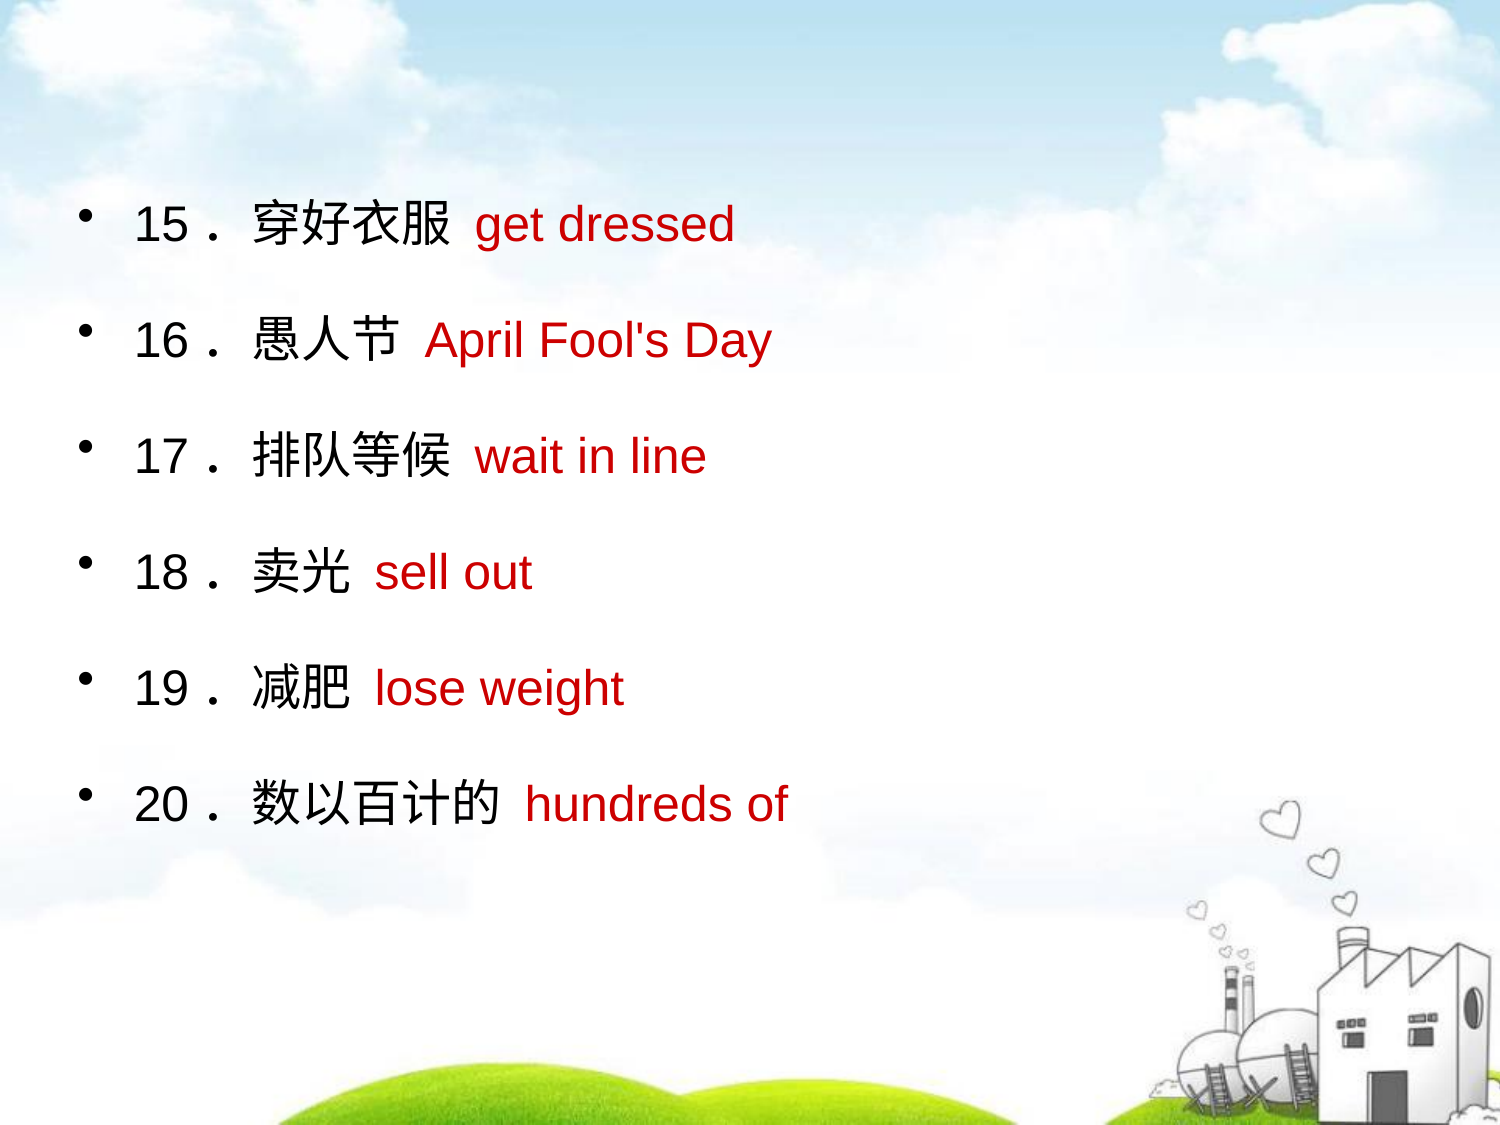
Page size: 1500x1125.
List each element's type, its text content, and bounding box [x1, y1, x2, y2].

list 15．穿好衣服 get dressed 16．愚人节 April Fool's Day 17．排队等候 wait in line 18．卖光 sell out 19．减肥 lose weight 20．数以百计的 hundreds of [62, 195, 1413, 1113]
picture [0, 0, 1500, 1125]
